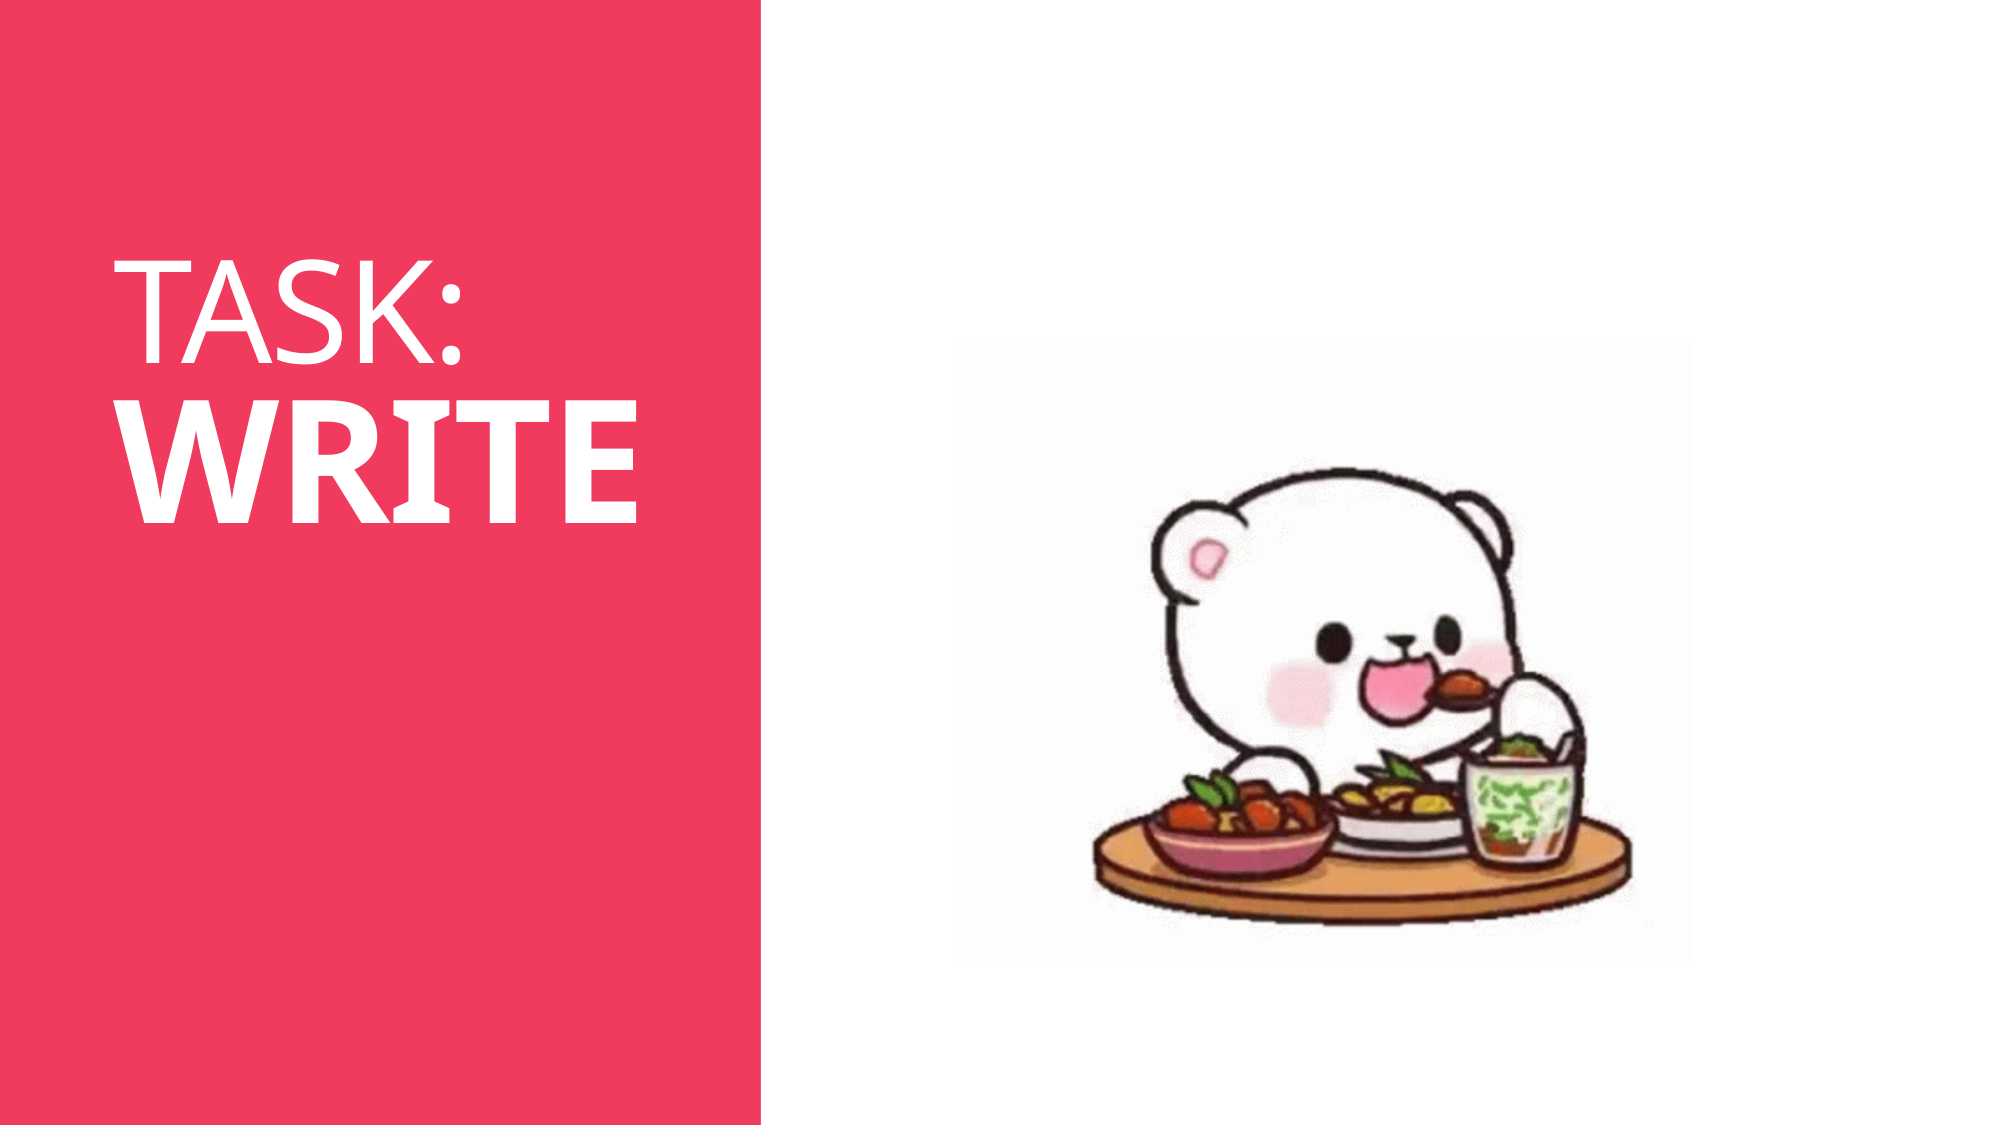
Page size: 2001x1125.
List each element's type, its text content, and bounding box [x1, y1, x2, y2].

text_box [0, 0, 760, 1125]
title TASK: WRITE [98, 126, 668, 677]
text_box [760, 0, 2000, 1125]
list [958, 342, 1693, 961]
